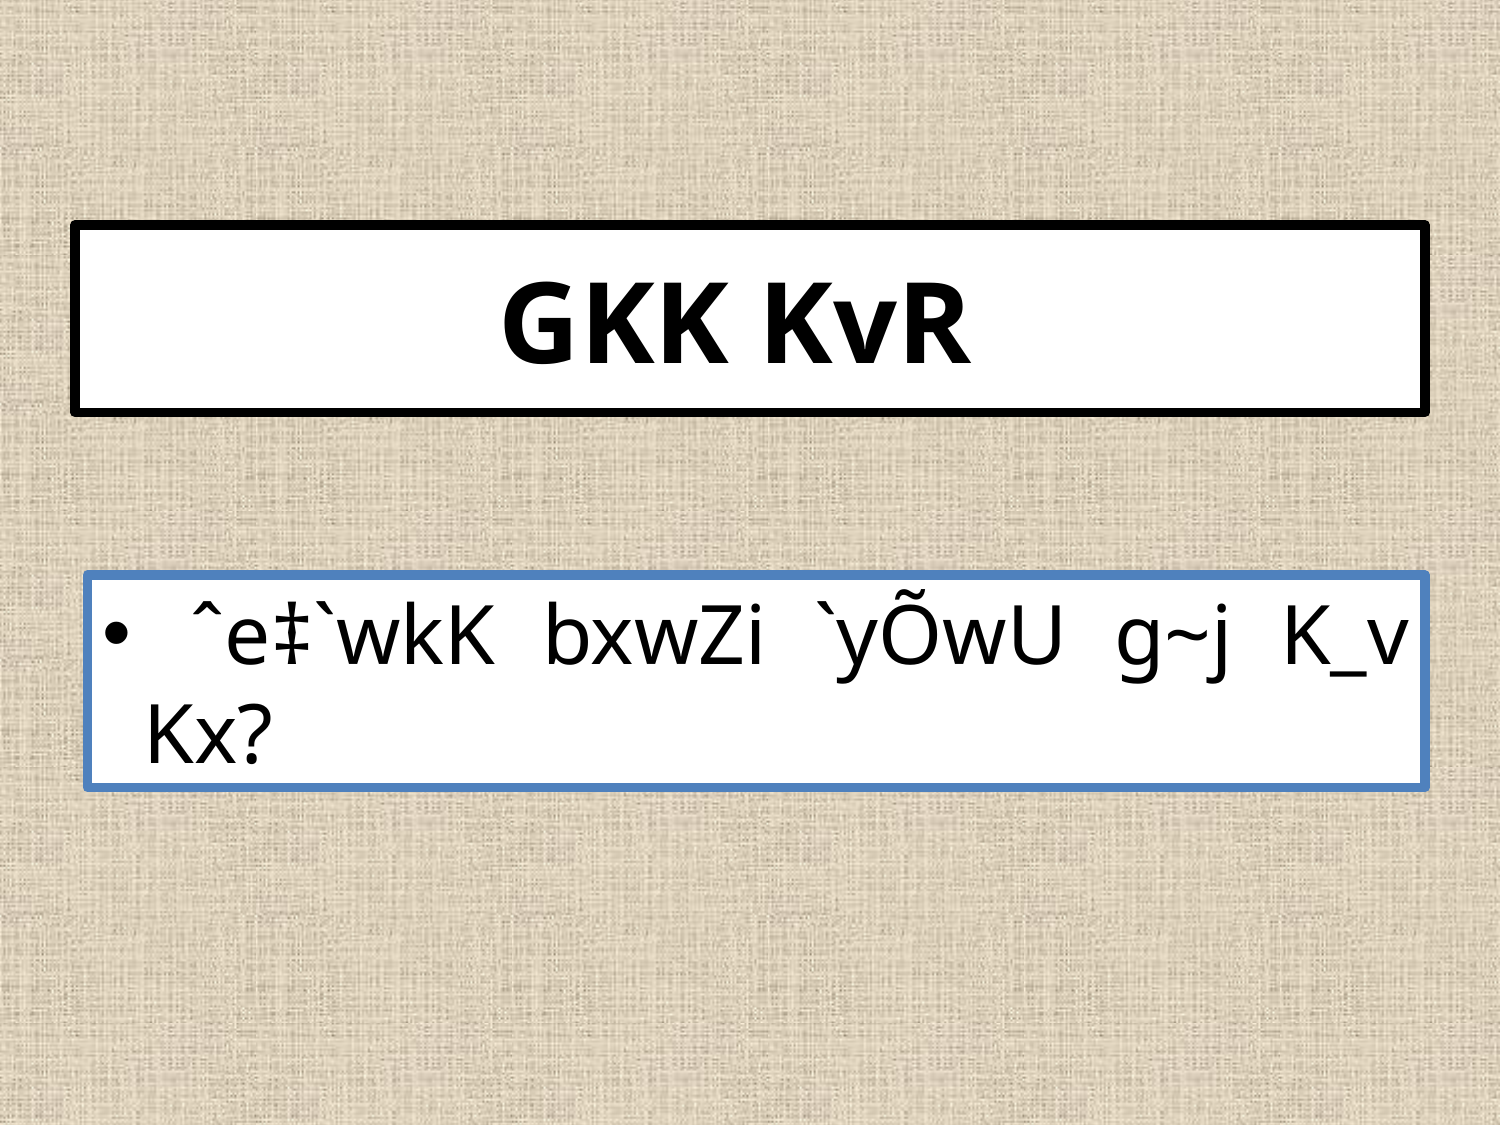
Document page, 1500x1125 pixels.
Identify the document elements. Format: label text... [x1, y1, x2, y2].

picture [0, 0, 1500, 1125]
list ˆe‡`wkK bxwZi `yÕwU g~j K_v Kx? [85, 573, 1427, 790]
title GKK KvR [73, 223, 1427, 415]
